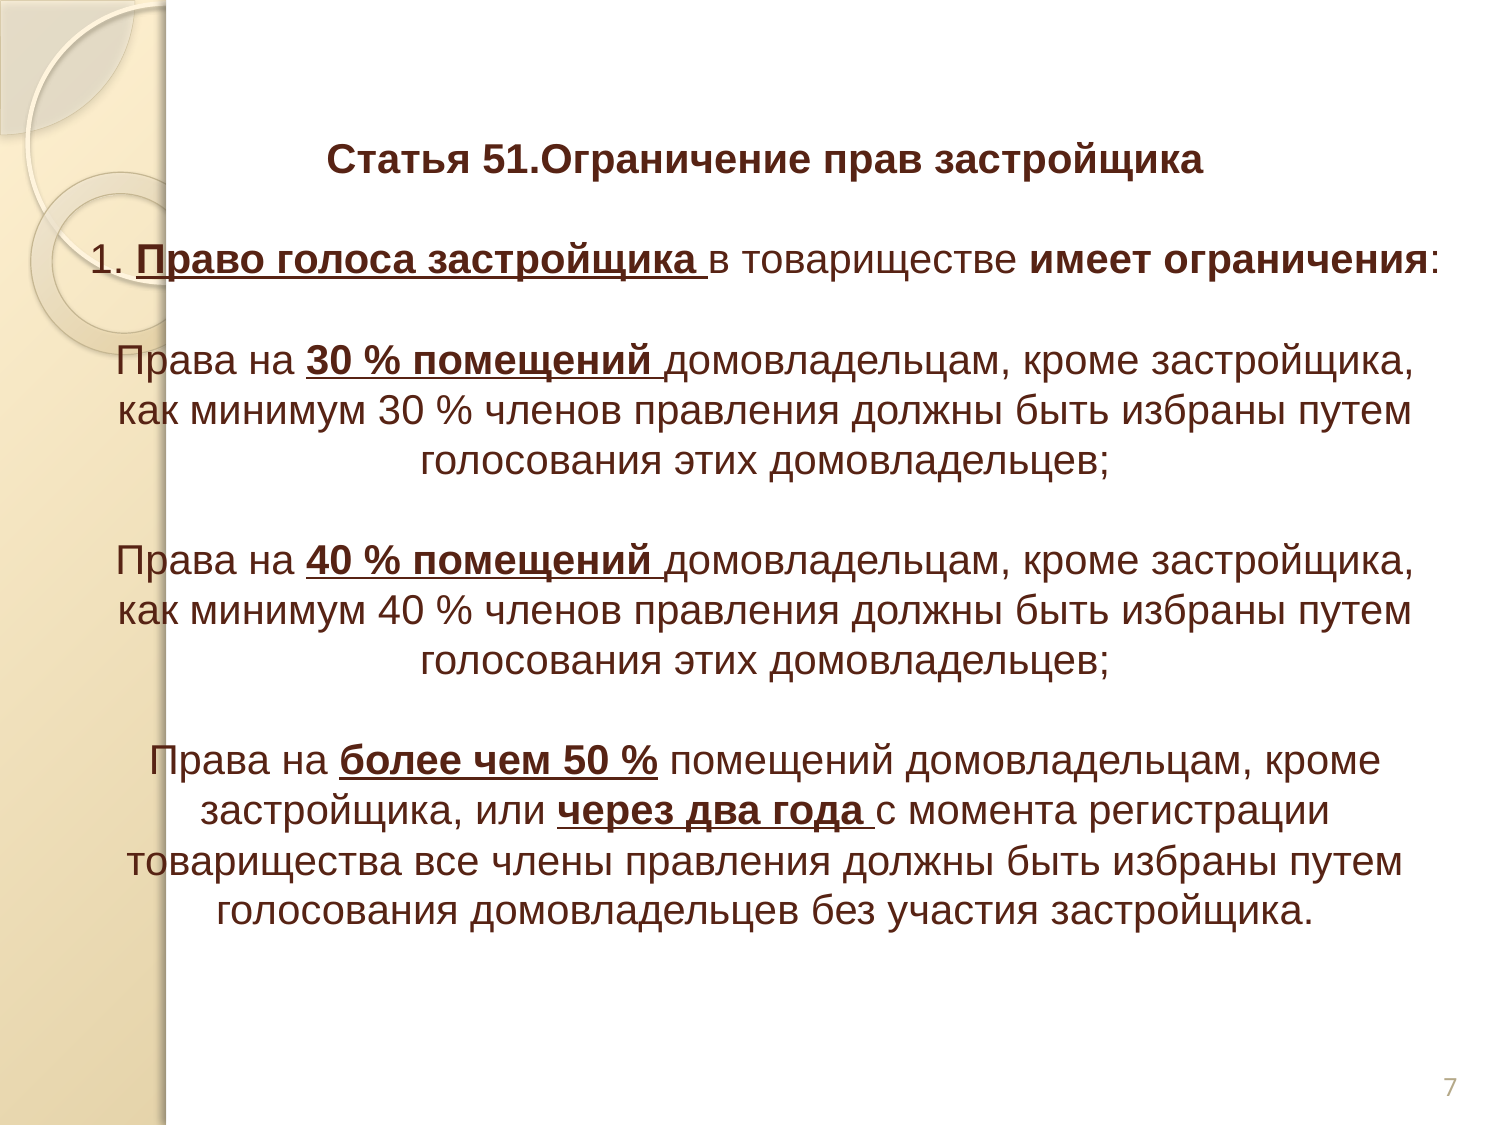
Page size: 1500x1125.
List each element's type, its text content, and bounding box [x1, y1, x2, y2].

slide_number 7 [1413, 1034, 1488, 1113]
title Статья 51.Ограничение прав застройщика 1. Право голоса застройщика в товариществе имеет ограничения: Права на 30 % помещений домовладельцам, кроме застройщика, как минимум 30 % членов правления должны быть избраны путем голосования этих домовладельцев; Права на 40 % помещений домовладельцам, кроме застройщика, как минимум 40 % членов правления должны быть избраны путем голосования этих домовладельцев; Права на более чем 50 % помещений домовладельцам, кроме застройщика, или через два года с момента регистрации товарищества все члены правления должны быть избраны путем голосования домовладельцев без участия застройщика. [64, 45, 1466, 1071]
